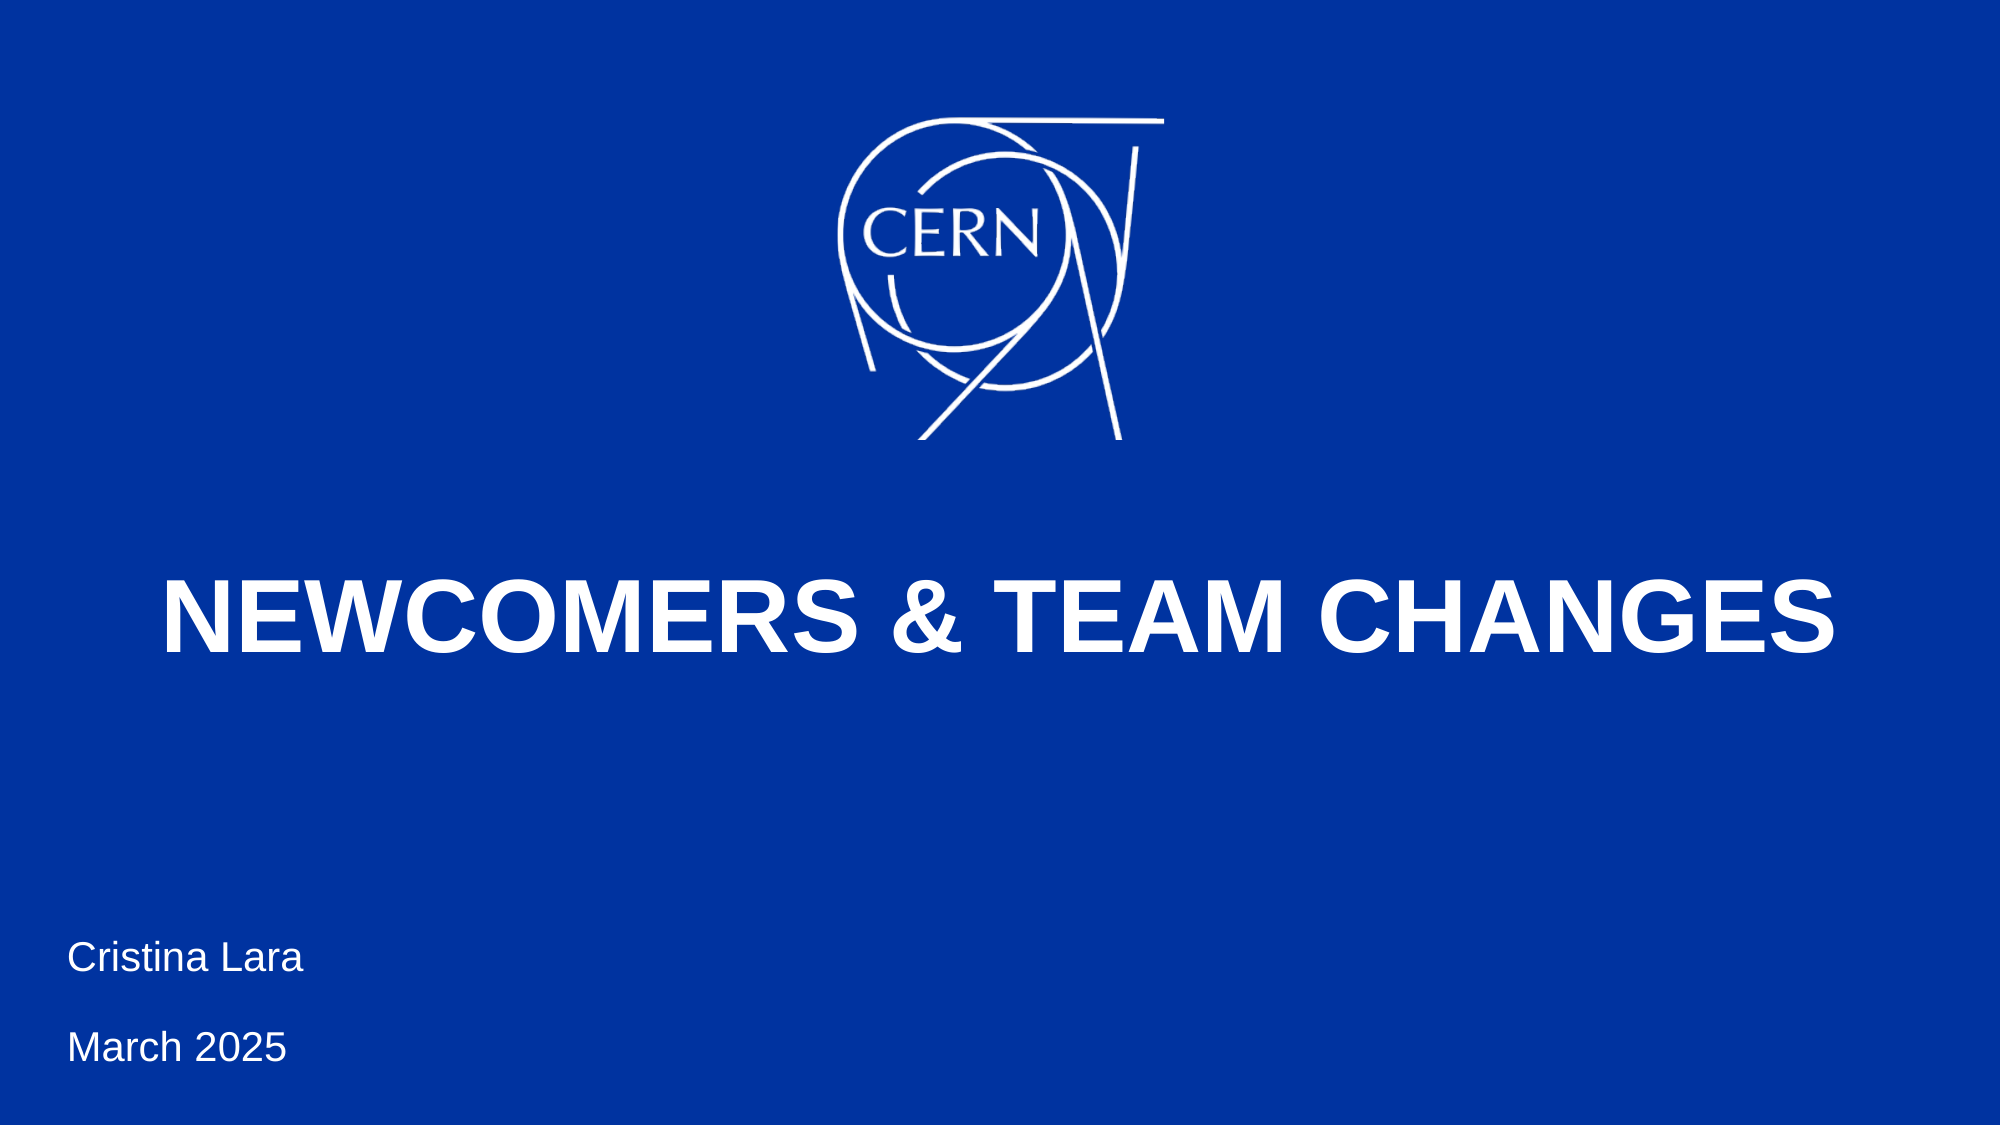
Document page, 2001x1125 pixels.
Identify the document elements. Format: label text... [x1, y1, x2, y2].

title NEWCOMERS & TEAM CHANGES [0, 562, 2000, 916]
subtitle Cristina Lara March 2025 [66, 935, 1933, 1067]
